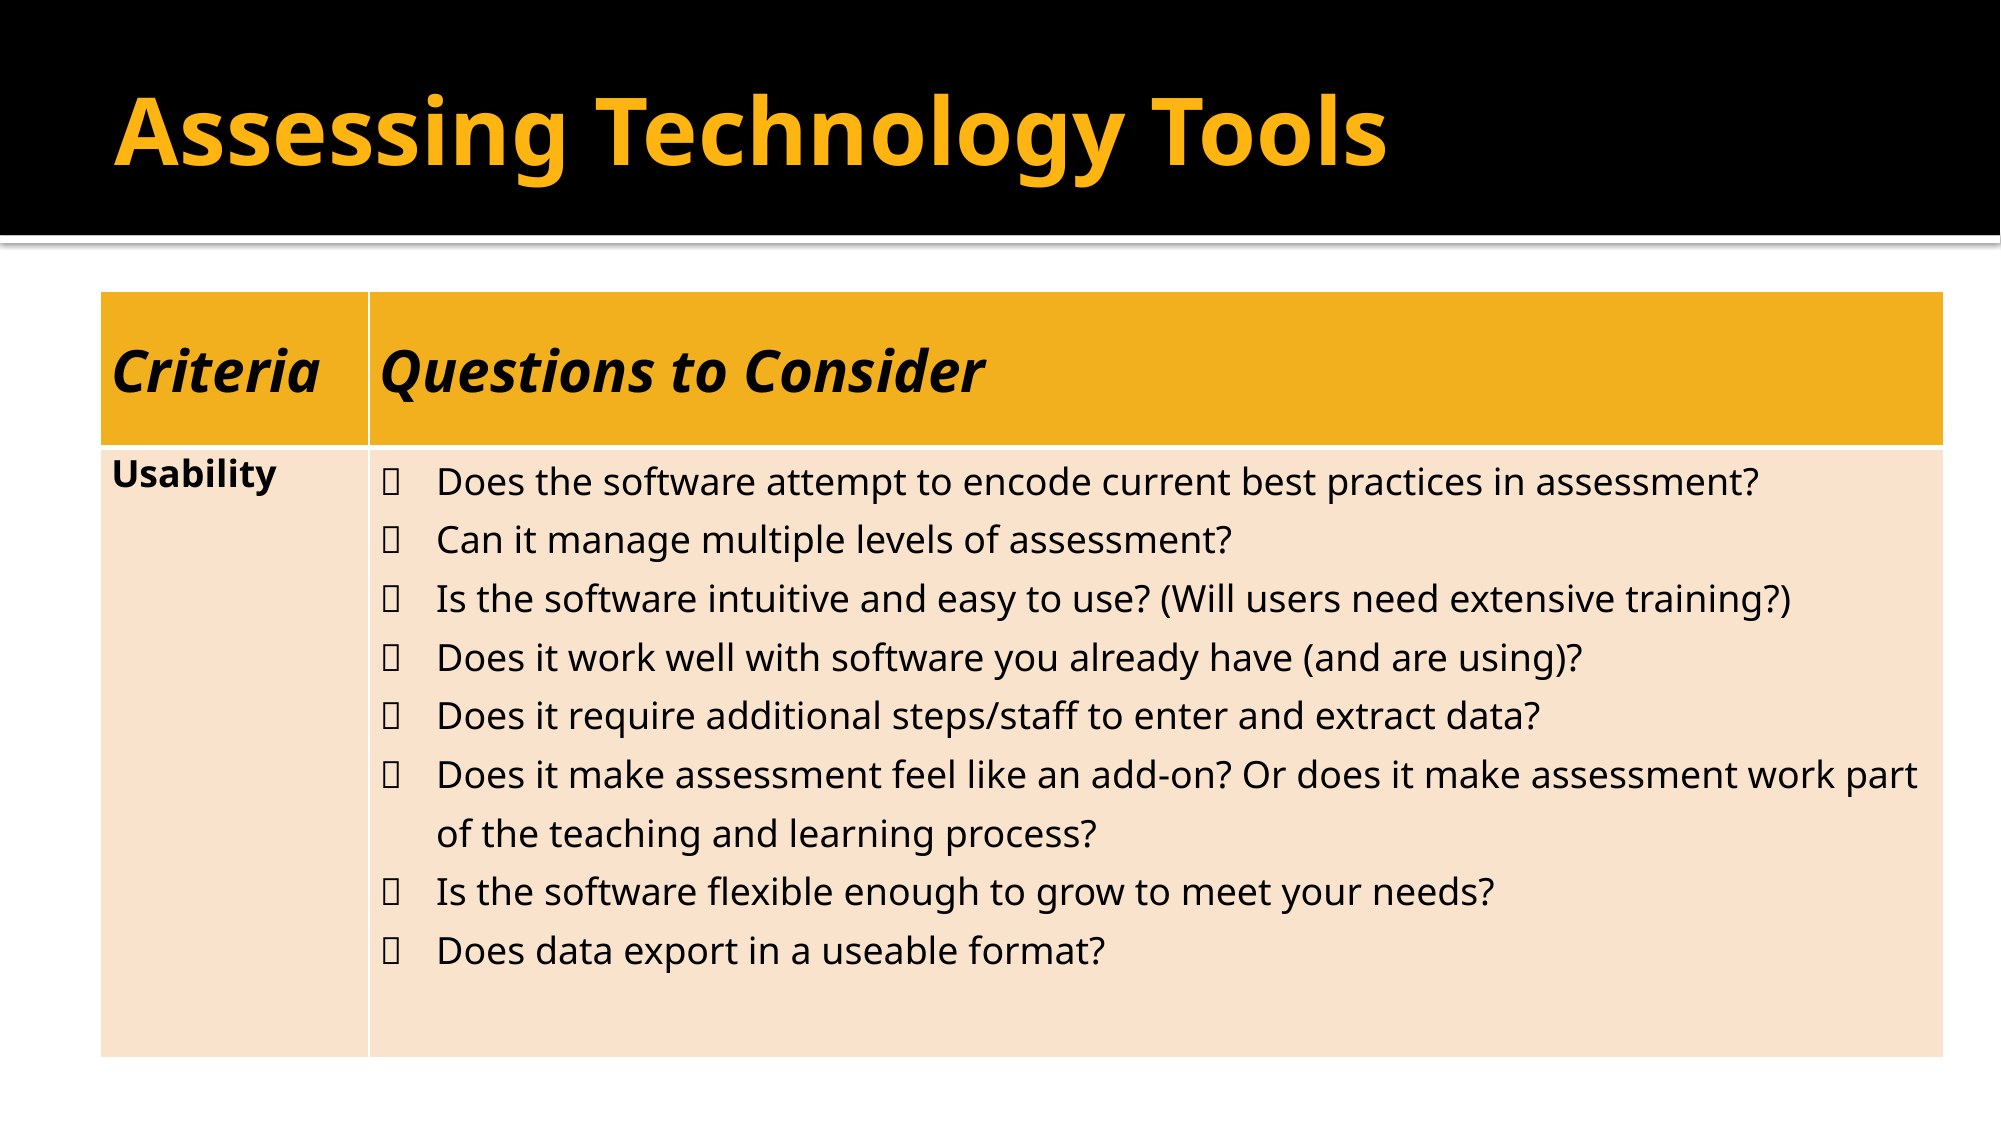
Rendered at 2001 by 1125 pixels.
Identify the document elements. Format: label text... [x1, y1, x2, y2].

table_cell Usability [101, 450, 368, 1057]
table_cell Does the software attempt to encode current best practices in assessment? Can it manage multiple levels of assessment? Is the software intuitive and easy to use? (Will users need extensive training?) Does it work well with software you already have (and are using)? Does it require additional steps/staff to enter and extract data? Does it make assessment feel like an add-on? Or does it make assessment work part of the teaching and learning process? Is the software flexible enough to grow to meet your needs? Does data export in a useable format? [370, 450, 1943, 1057]
title Assessing Technology Tools [99, 25, 1900, 231]
table_header Criteria [101, 292, 368, 445]
table_header Questions to Consider [370, 292, 1943, 445]
